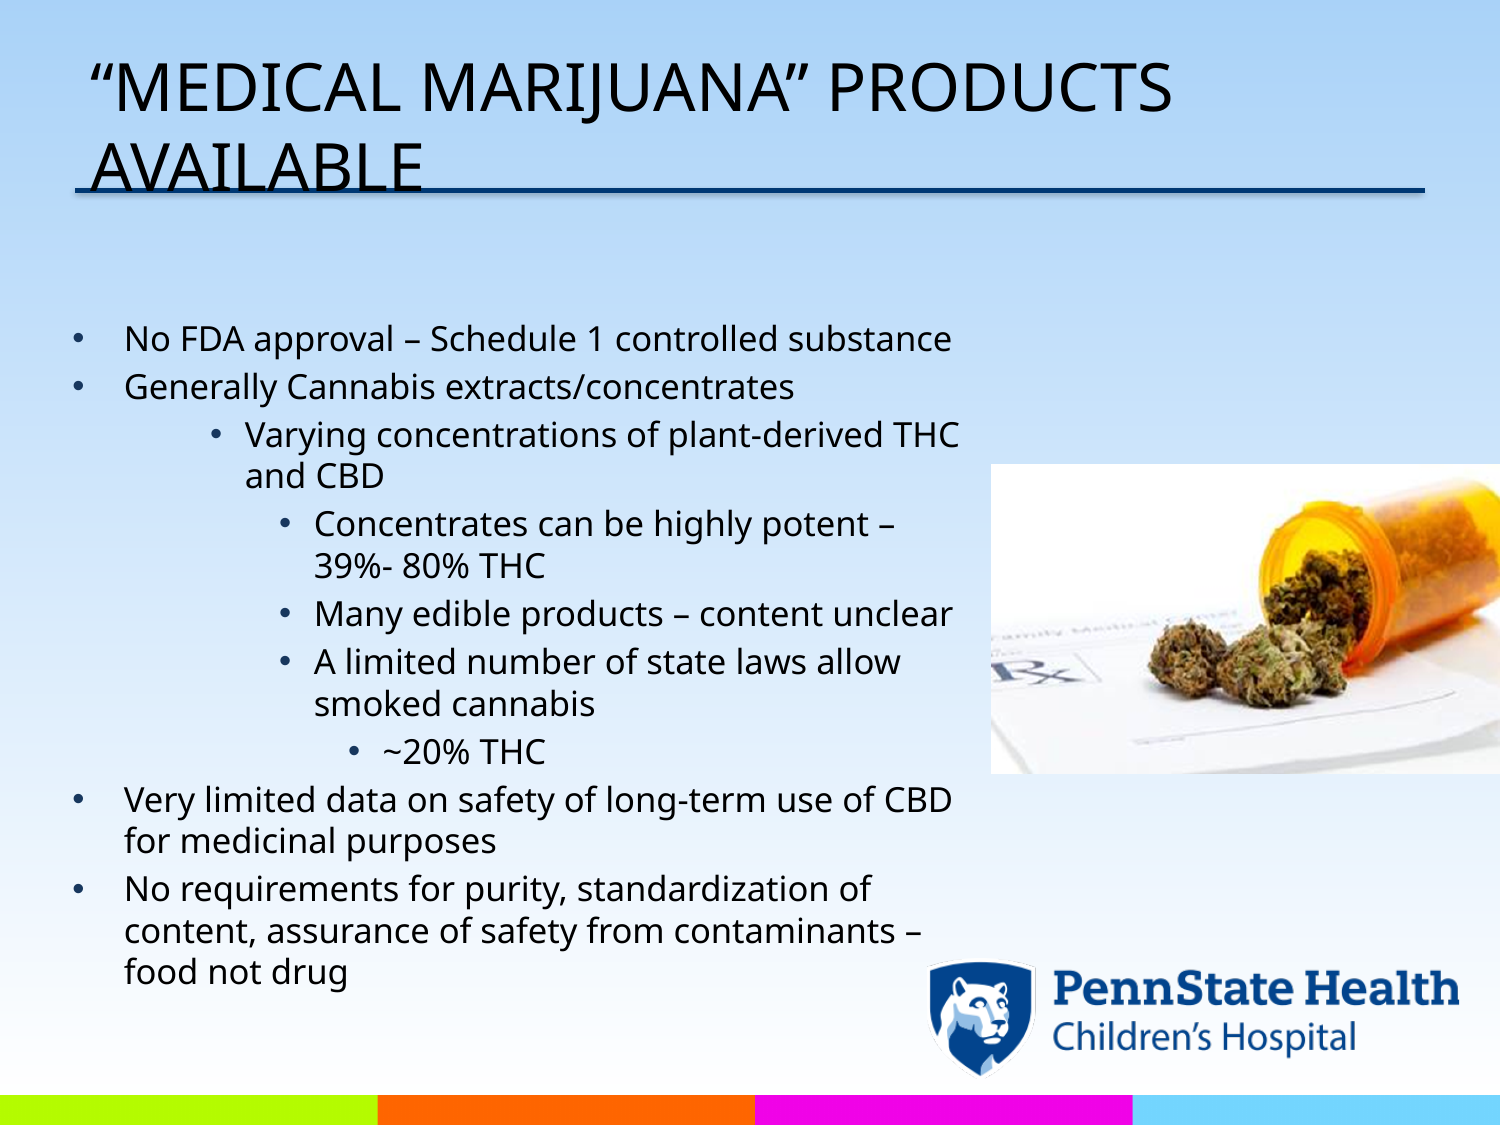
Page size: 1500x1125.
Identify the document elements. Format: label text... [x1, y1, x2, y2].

picture [991, 464, 1500, 774]
title “Medical Marijuana” Products Available [75, 30, 1425, 219]
list No FDA approval – Schedule 1 controlled substance Generally Cannabis extracts/concentrates Varying concentrations of plant-derived THC and CBD Concentrates can be highly potent – 39%- 80% THC Many edible products – content unclear A limited number of state laws allow smoked cannabis ~20% THC Very limited data on safety of long-term use of CBD for medicinal purposes No requirements for purity, standardization of content, assurance of safety from contaminants – food not drug [57, 270, 992, 1066]
picture [0, 1095, 1500, 1125]
